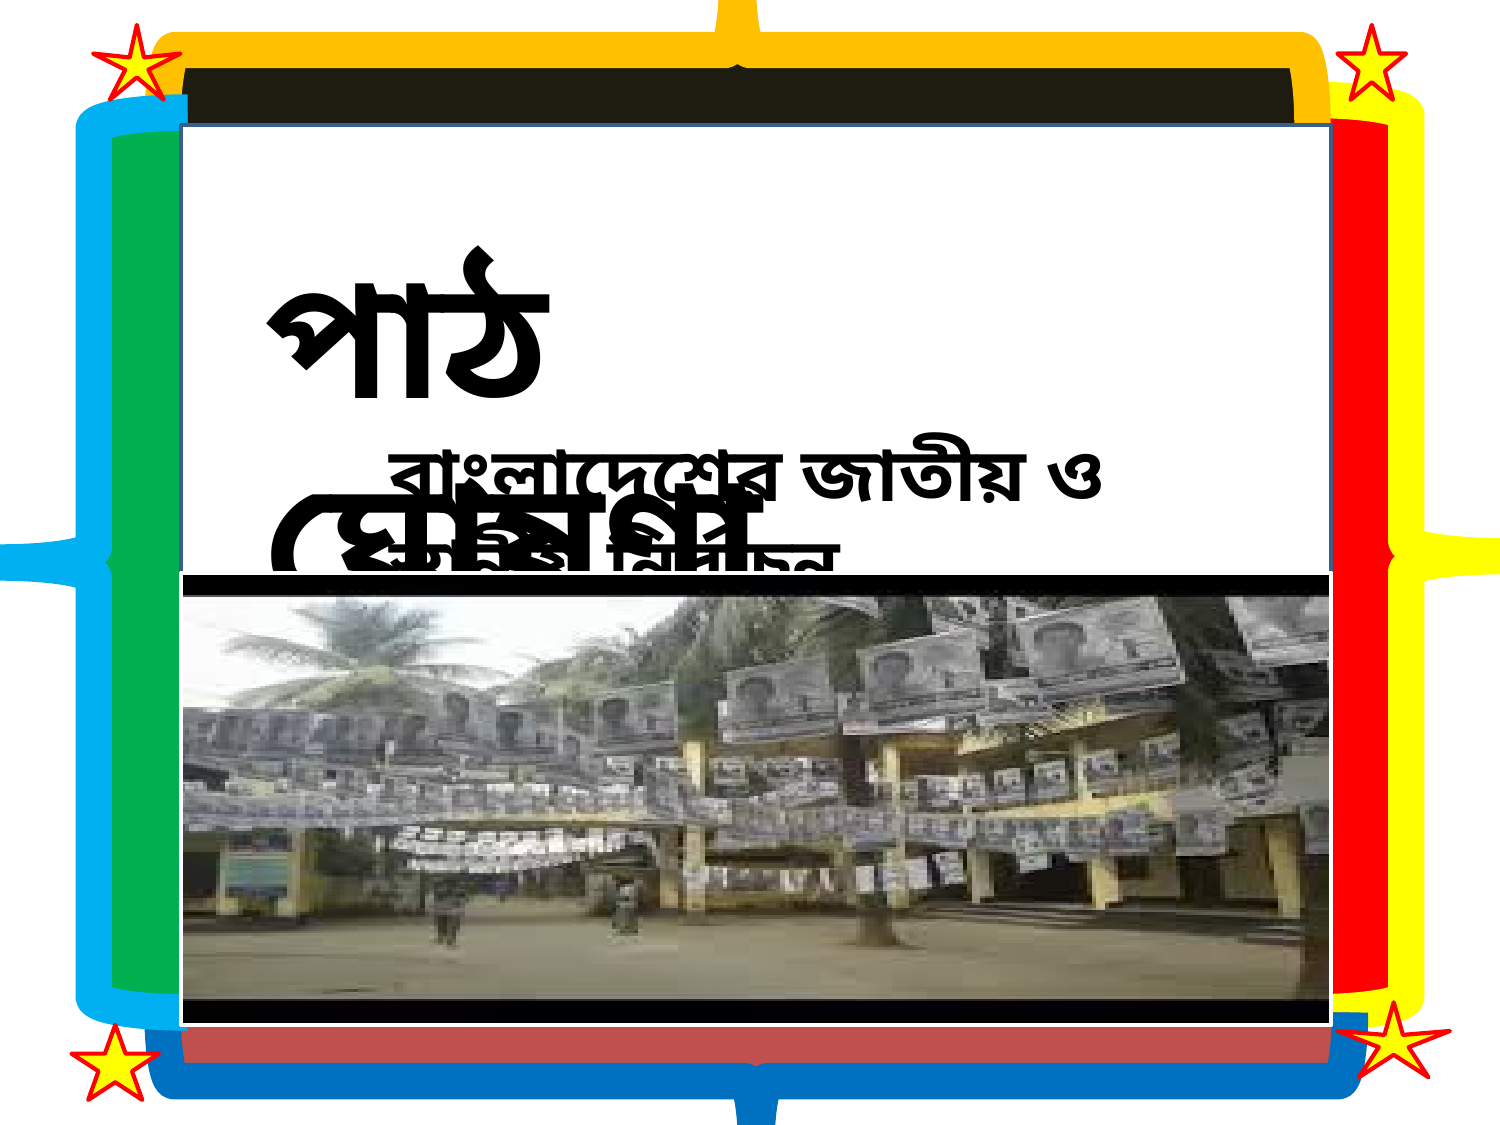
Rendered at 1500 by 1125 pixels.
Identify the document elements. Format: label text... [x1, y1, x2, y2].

text_box [179, 123, 1333, 571]
text_box [1335, 22, 1409, 102]
text_box [91, 22, 183, 102]
text_box বাংলাদেশের জাতীয় ও স্থানীয় নির্বাচন [375, 418, 1313, 571]
text_box [1335, 1000, 1452, 1080]
text_box পাঠ ঘোষণা [249, 224, 963, 571]
text_box [69, 1022, 161, 1102]
text_box [179, 571, 1333, 1027]
text_box [0, 111, 188, 1014]
text_box [161, 0, 1314, 123]
text_box [161, 1012, 1351, 1125]
text_box [1313, 99, 1500, 1012]
